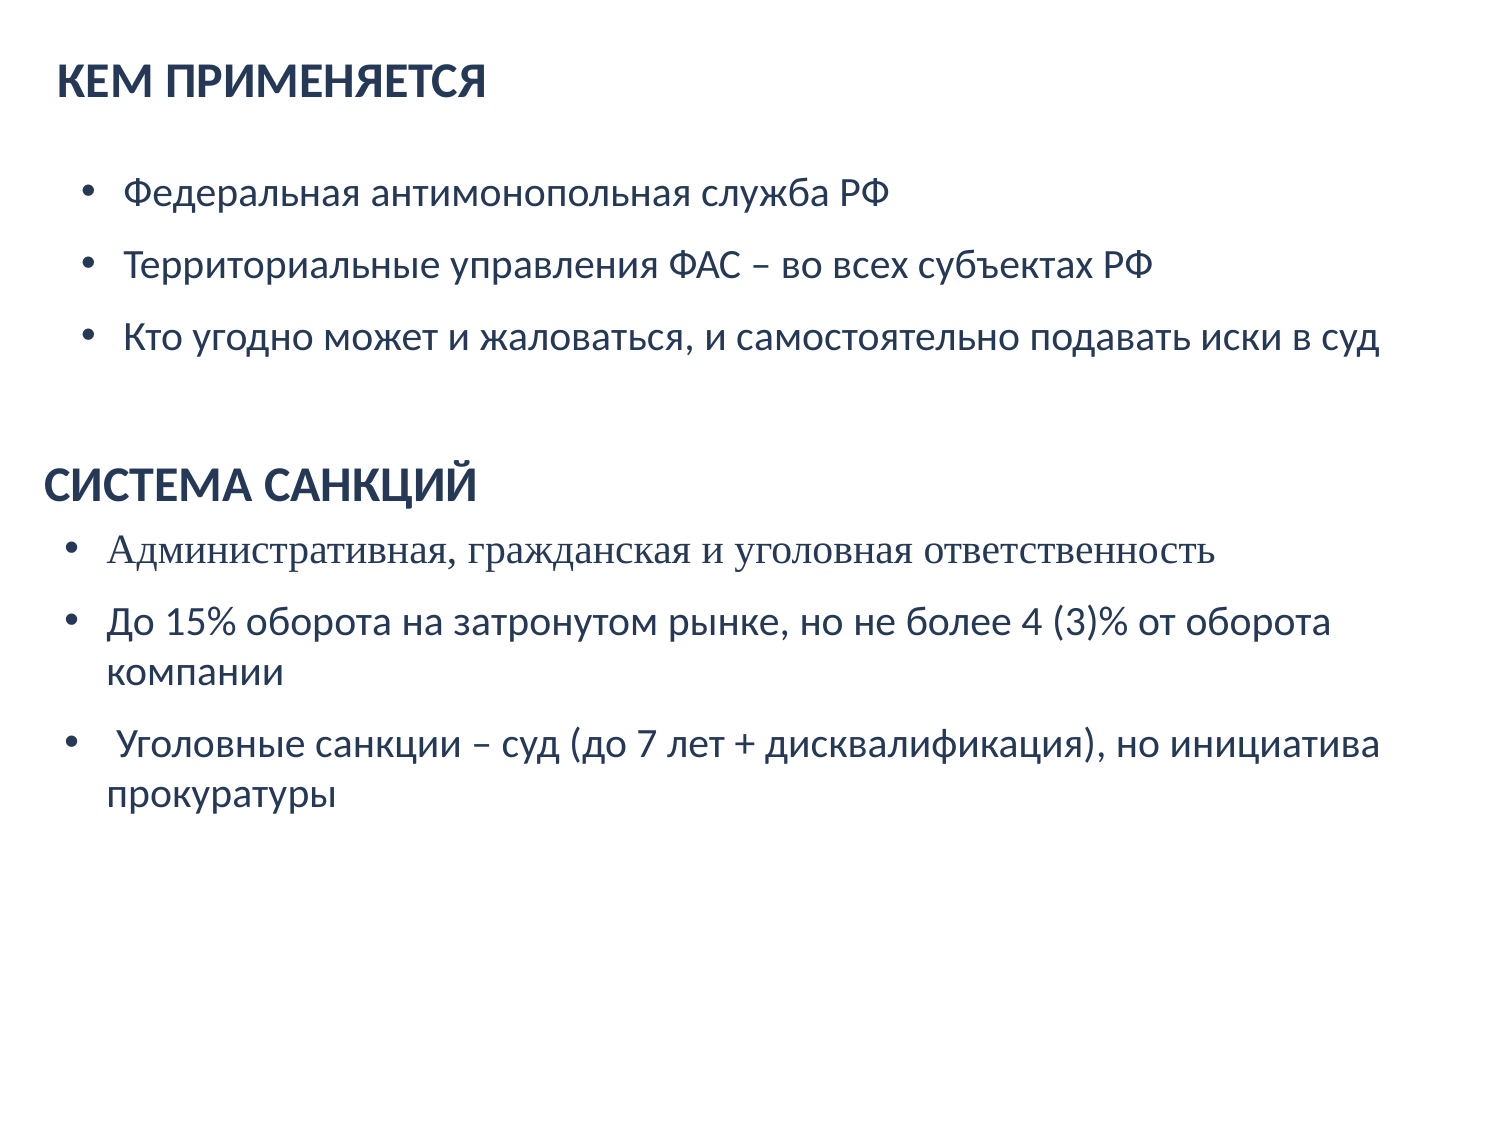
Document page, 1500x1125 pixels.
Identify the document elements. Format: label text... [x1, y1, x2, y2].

text_box Федеральная антимонопольная служба РФ Территориальные управления ФАС – во всех субъектах РФ Кто угодно может и жаловаться, и самостоятельно подавать иски в суд [76, 160, 1465, 310]
text_box Кем применяется [53, 42, 1375, 138]
text_box Административная, гражданская и уголовная ответственность До 15% оборота на затронутом рынке, но не более 4 (3)% от оборота компании Уголовные санкции – суд (до 7 лет + дисквалификация), но инициатива прокуратуры [49, 514, 1400, 1125]
text_box Система санкций [29, 444, 1282, 520]
